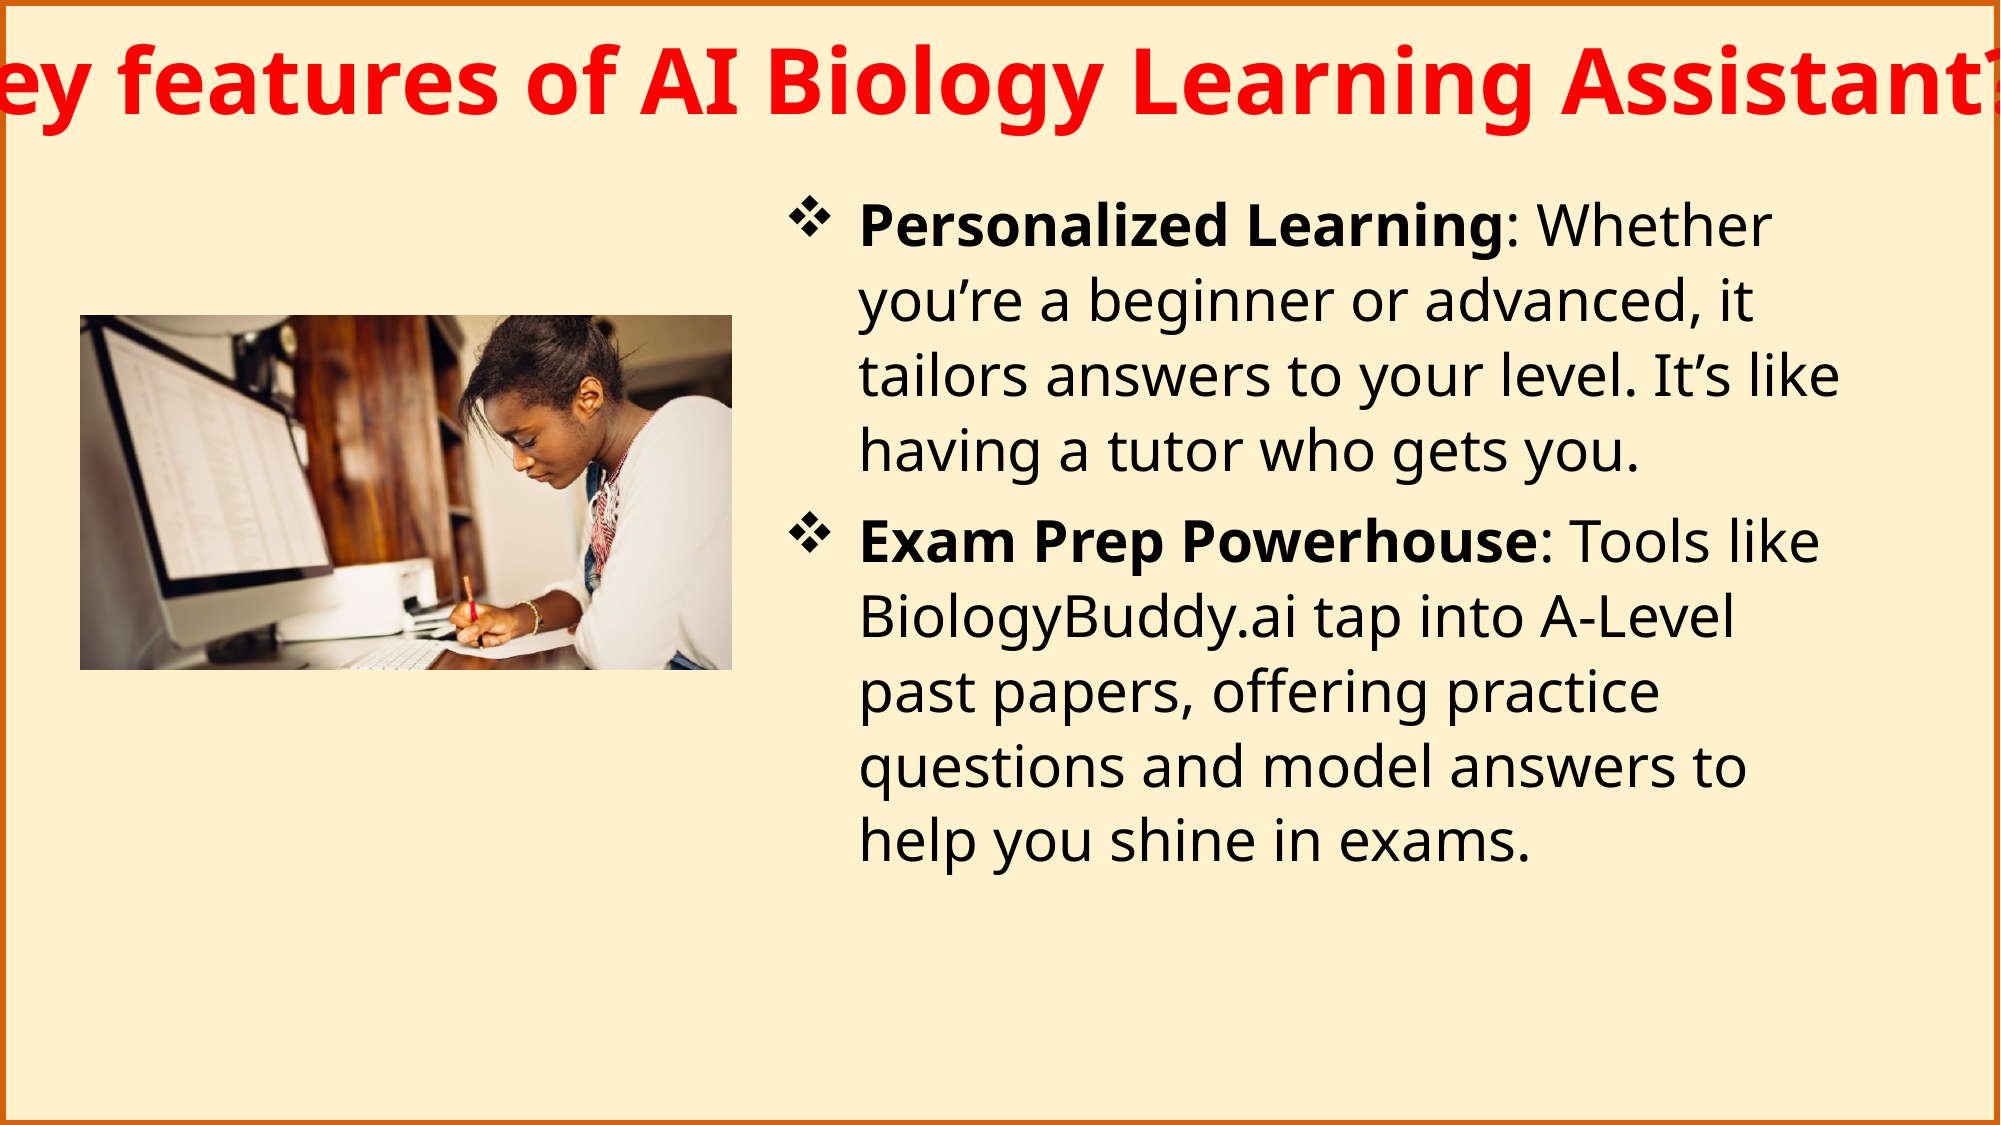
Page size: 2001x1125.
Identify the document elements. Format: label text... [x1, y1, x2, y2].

text_box [0, 0, 2000, 15]
text_box Personalized Learning: Whether you’re a beginner or advanced, it tailors answers to your level. It’s like having a tutor who gets you. Exam Prep Powerhouse: Tools like BiologyBuddy.ai tap into A-Level past papers, offering practice questions and model answers to help you shine in exams. [769, 176, 1879, 881]
picture [80, 315, 732, 670]
text_box Key features of AI Biology Learning Assistant? [0, 15, 2000, 141]
text_box [0, 141, 2000, 1125]
